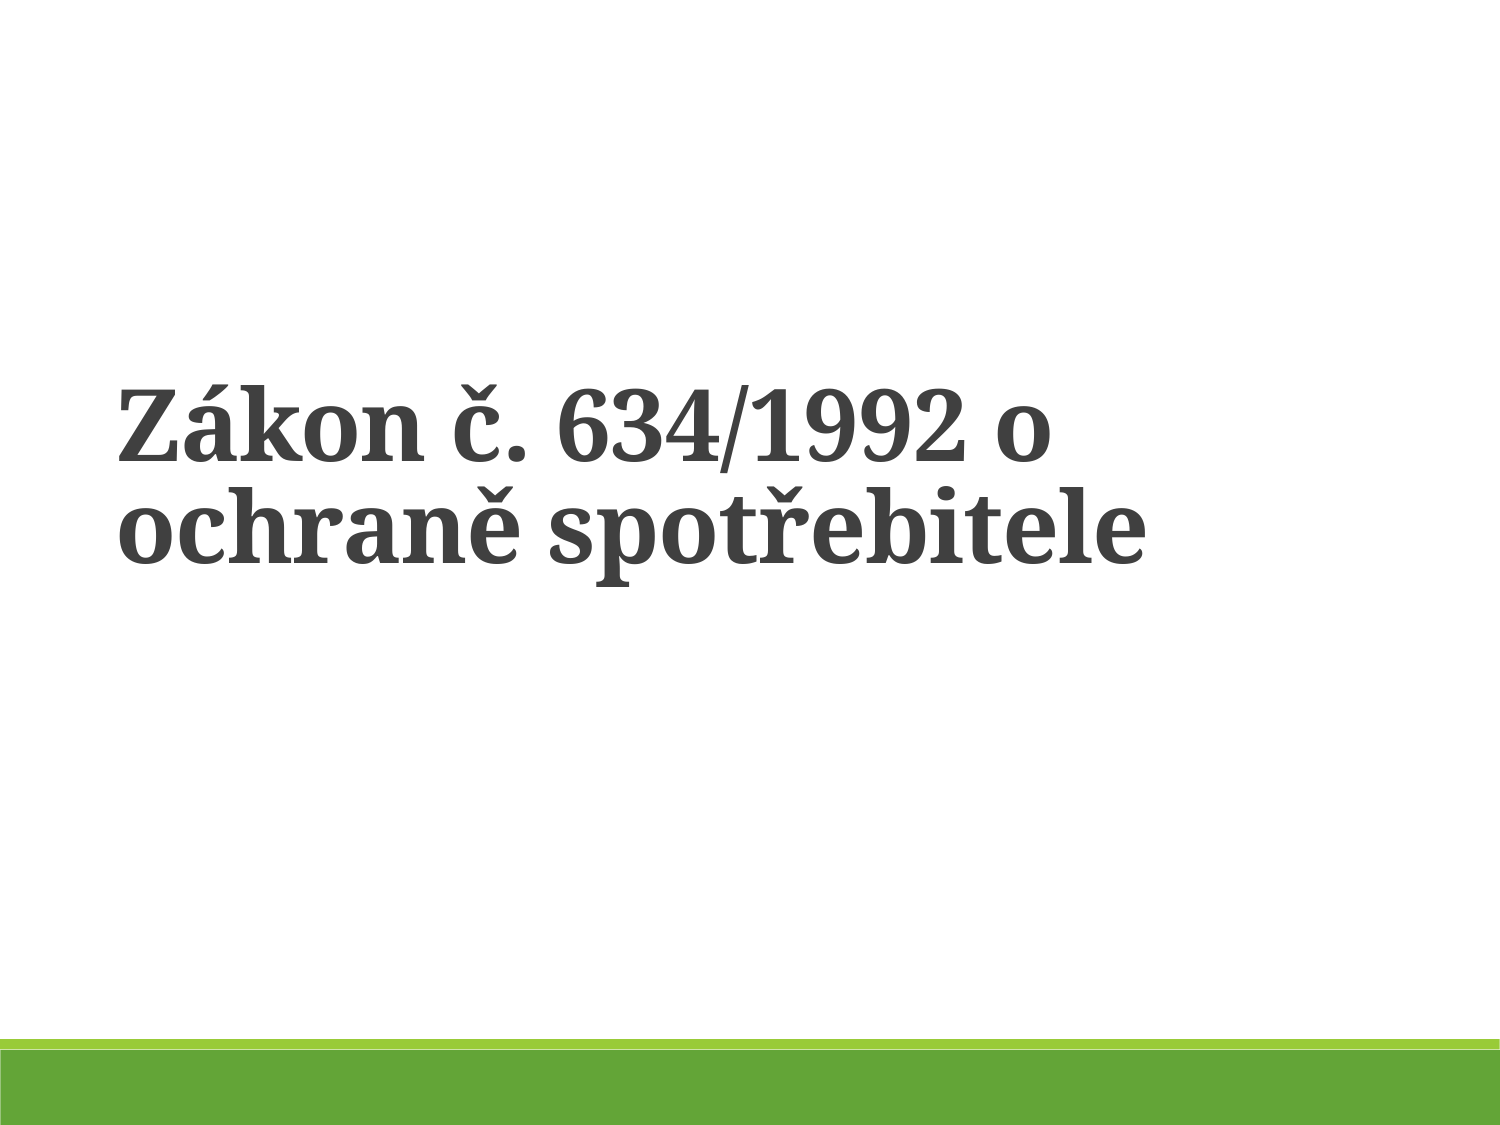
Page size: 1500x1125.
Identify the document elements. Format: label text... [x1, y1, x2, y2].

title Zákon č. 634/1992 o ochraně spotřebitele [100, 349, 1400, 591]
